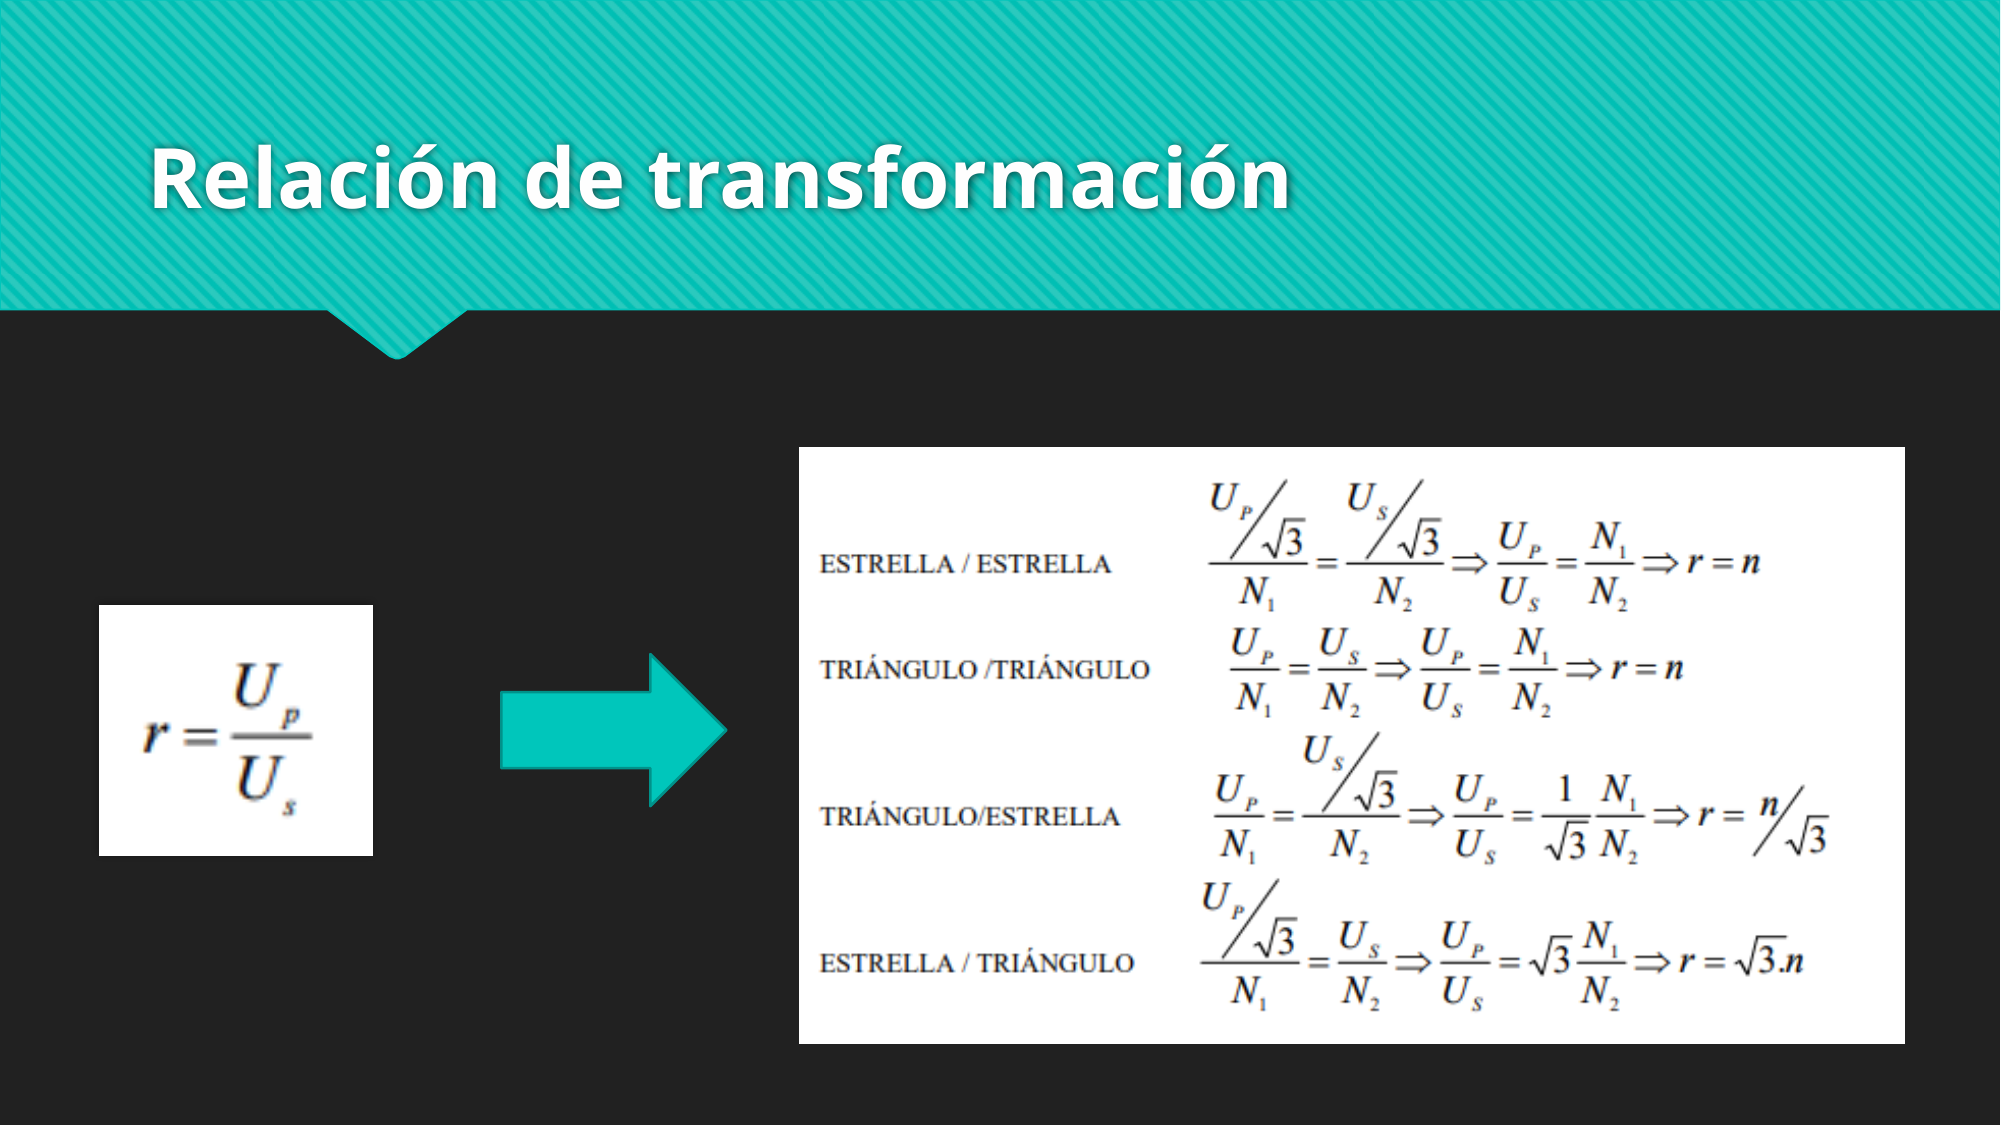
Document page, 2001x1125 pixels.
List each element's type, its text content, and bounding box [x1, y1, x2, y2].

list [99, 604, 374, 856]
title Relación de transformación [132, 73, 1868, 233]
text_box [500, 652, 728, 808]
picture [798, 446, 1905, 1044]
